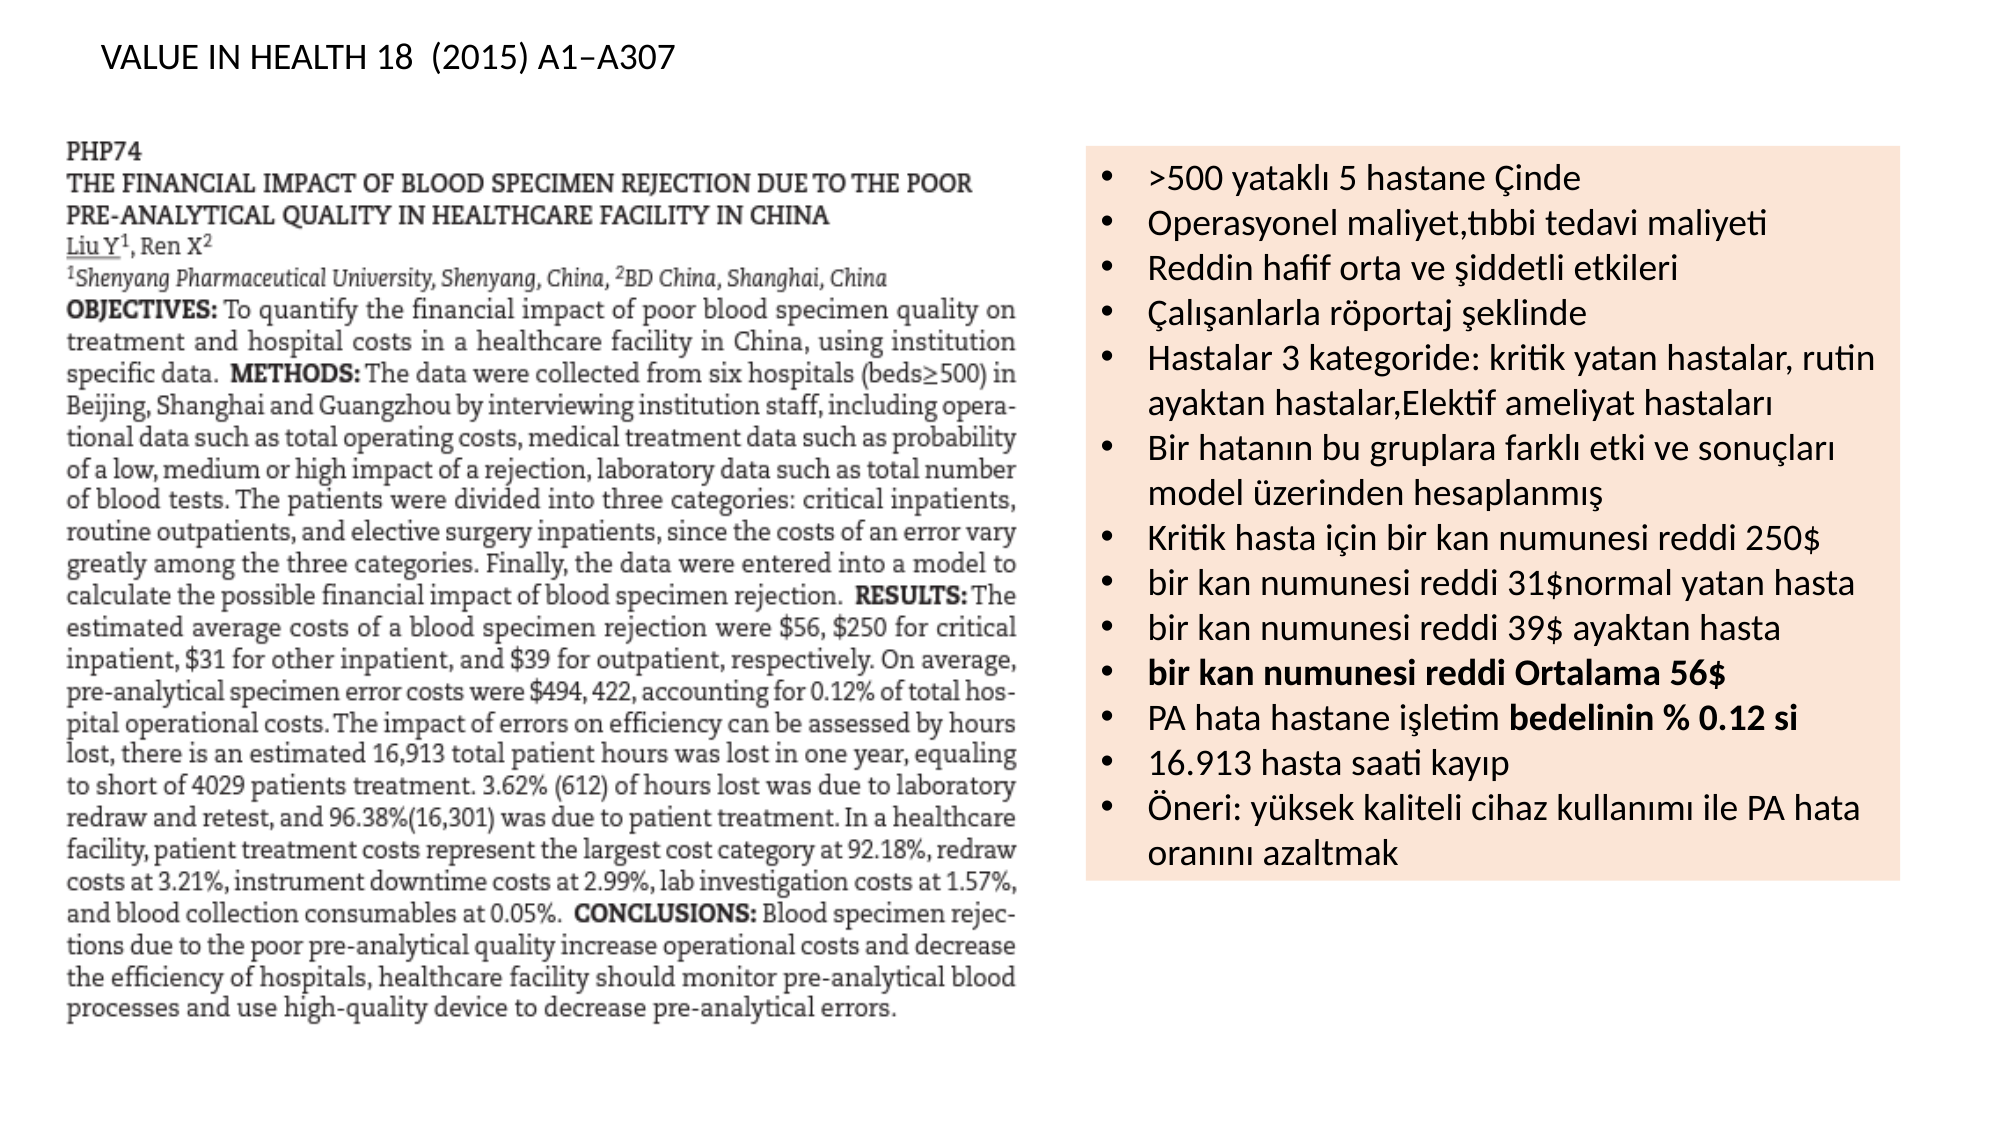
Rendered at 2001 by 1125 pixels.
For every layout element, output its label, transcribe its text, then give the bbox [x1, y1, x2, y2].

text_box >500 yataklı 5 hastane Çinde Operasyonel maliyet,tıbbi tedavi maliyeti Reddin hafif orta ve şiddetli etkileri Çalışanlarla röportaj şeklinde Hastalar 3 kategoride: kritik yatan hastalar, rutin ayaktan hastalar,Elektif ameliyat hastaları Bir hatanın bu gruplara farklı etki ve sonuçları model üzerinden hesaplanmış Kritik hasta için bir kan numunesi reddi 250$ bir kan numunesi reddi 31$normal yatan hasta bir kan numunesi reddi 39$ ayaktan hasta bir kan numunesi reddi Ortalama 56$ PA hata hastane işletim bedelinin % 0.12 si 16.913 hasta saati kayıp Öneri: yüksek kaliteli cihaz kullanımı ile PA hata oranını azaltmak [1085, 145, 1901, 881]
text_box VALUE IN HEALTH 18 (2015) A1–A307 [85, 24, 1086, 85]
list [50, 125, 1038, 1045]
